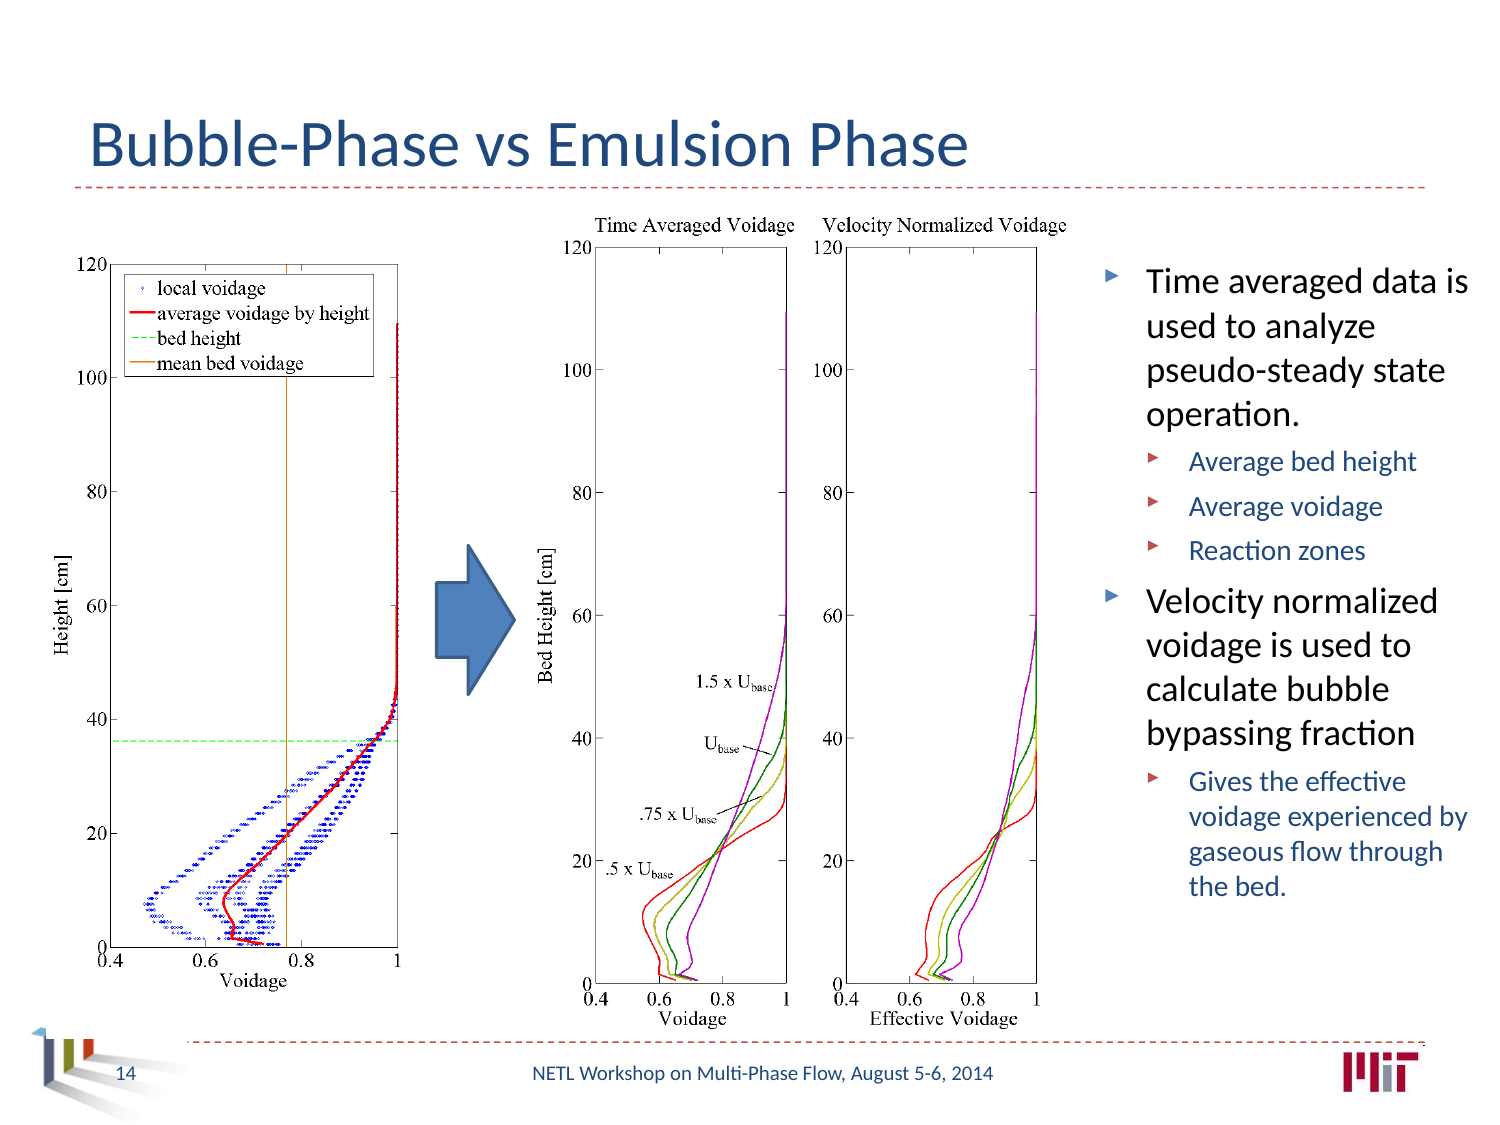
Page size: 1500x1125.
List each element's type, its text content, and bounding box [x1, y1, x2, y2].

picture [1337, 1045, 1425, 1098]
title Bubble-Phase vs Emulsion Phase [75, 24, 1425, 188]
text_box [440, 543, 516, 697]
footer NETL Workshop on Multi-Phase Flow, August 5-6, 2014 [475, 1052, 1051, 1113]
text_box Time averaged data is used to analyze pseudo-steady state operation. Average bed height Average voidage Reaction zones Velocity normalized voidage is used to calculate bubble bypassing fraction Gives the effective voidage experienced by gaseous flow through the bed. [1088, 249, 1496, 913]
picture [537, 217, 1066, 1029]
picture [31, 201, 434, 1125]
slide_number 14 [100, 1052, 426, 1113]
